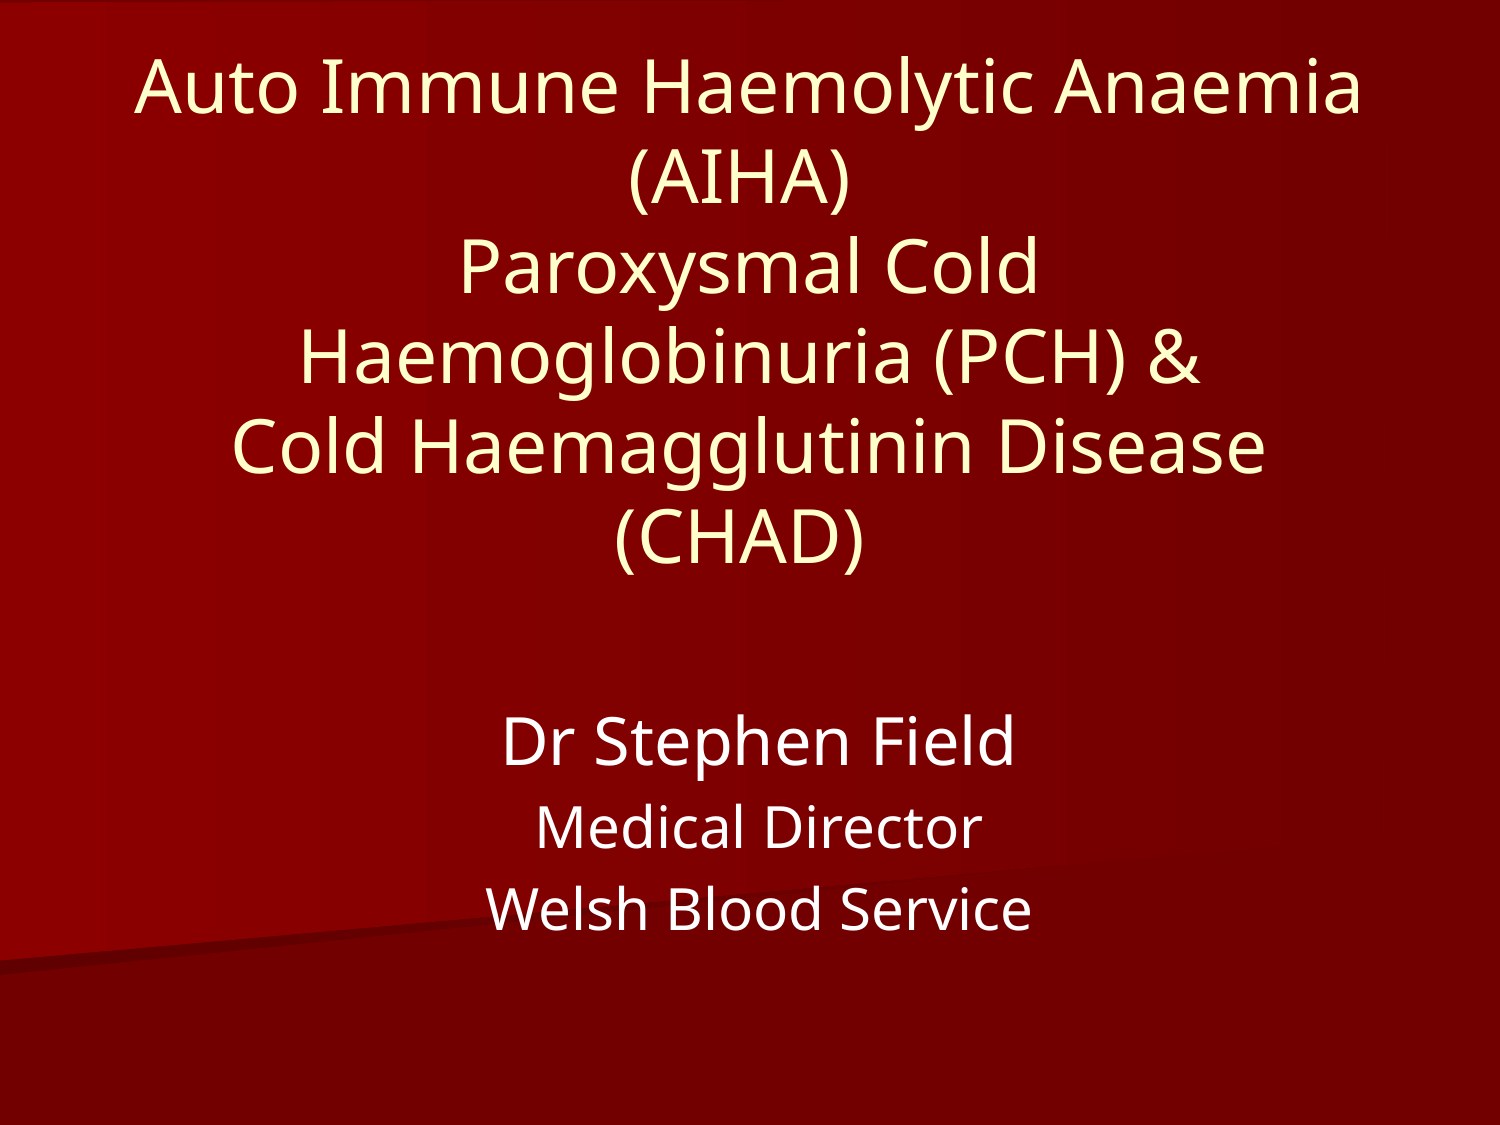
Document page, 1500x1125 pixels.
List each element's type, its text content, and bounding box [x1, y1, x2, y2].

title Auto Immune Haemolytic Anaemia (AIHA) Paroxysmal Cold Haemoglobinuria (PCH) & Cold Haemagglutinin Disease (CHAD) [111, 105, 1388, 587]
subtitle Dr Stephen Field Medical Director Welsh Blood Service [206, 691, 1313, 1032]
